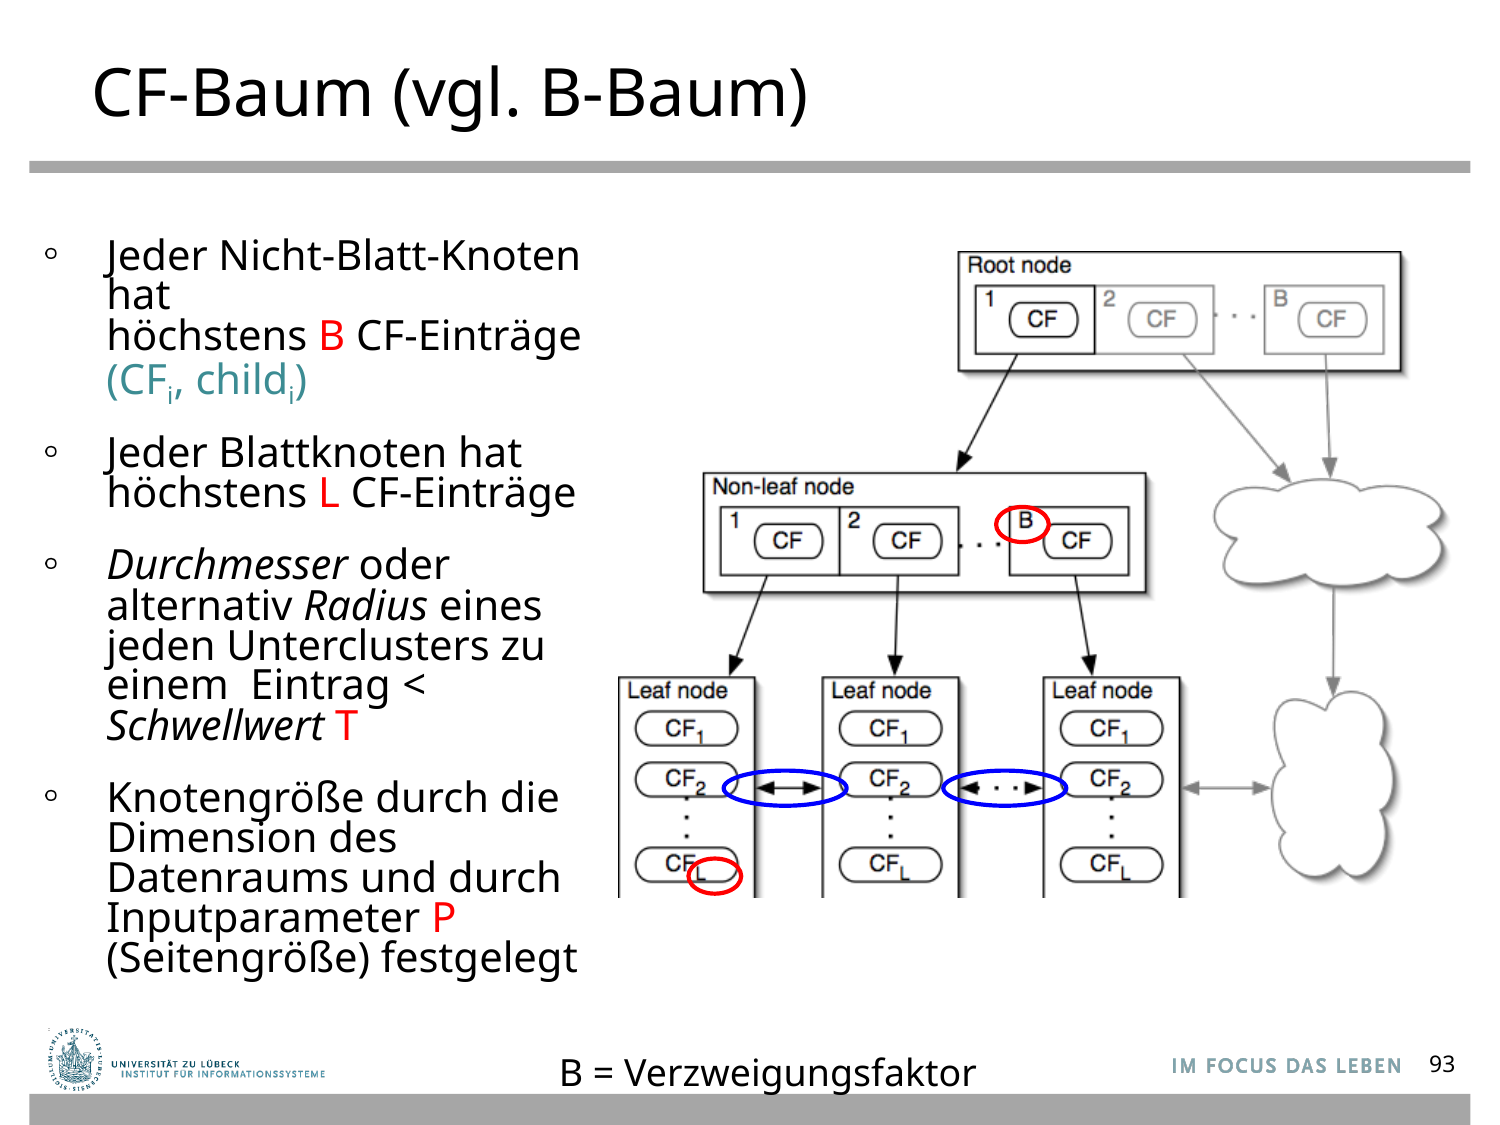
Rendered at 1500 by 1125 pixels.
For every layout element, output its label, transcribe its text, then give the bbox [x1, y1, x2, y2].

text_box B = Verzweigungsfaktor [526, 1050, 992, 1101]
picture [45, 247, 57, 259]
picture [1173, 1058, 1305, 1073]
title CF-Baum (vgl. B-Baum) [76, 42, 1427, 126]
picture [45, 445, 57, 457]
slide_number 93 [1305, 1050, 1471, 1083]
picture [617, 251, 1469, 899]
picture [45, 557, 57, 569]
text_box Jeder Nicht-Blatt-Knoten hat höchstens B CF-Einträge (CFi, childi) Jeder Blattknoten hat höchstens L CF-Einträge Durchmesser oder alternativ Radius eines jeden Unterclusters zu einem Eintrag < Schwellwert T Knotengröße durch die Dimension des Datenraums und durch Inputparameter P (Seitengröße) festgelegt [17, 172, 619, 1046]
picture [45, 789, 57, 801]
